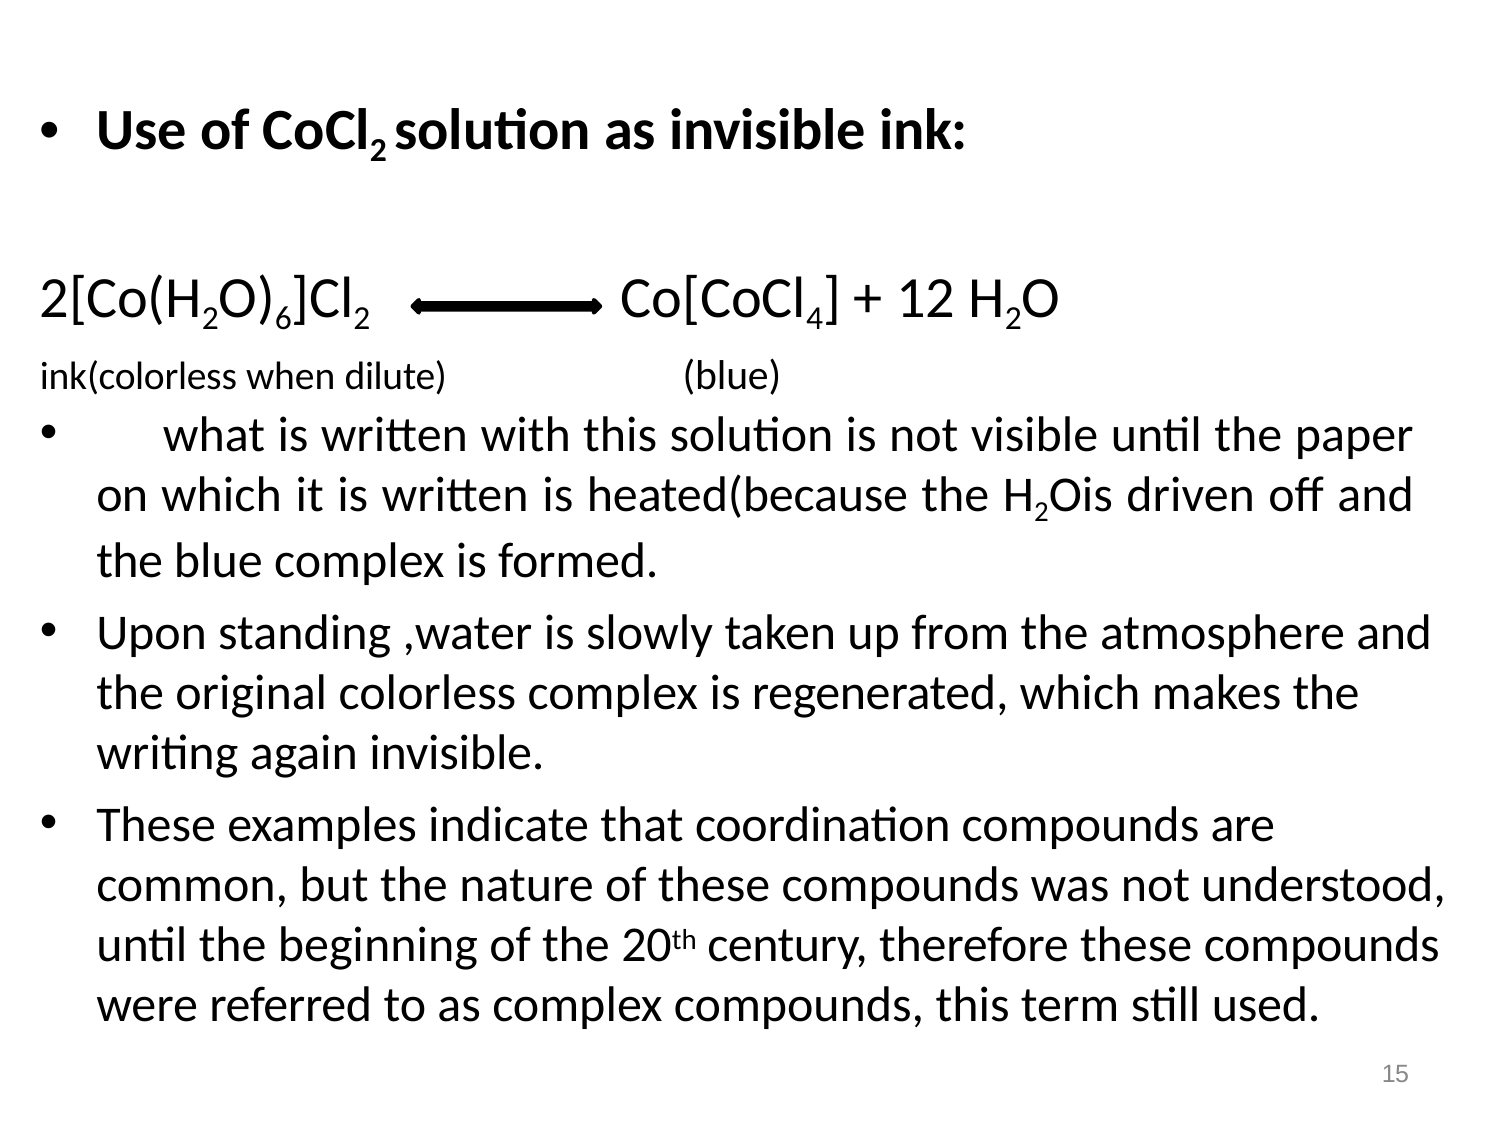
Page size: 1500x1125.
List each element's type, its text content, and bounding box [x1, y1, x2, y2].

text_box Co[CoCl4] + 12 H2O (blue) [614, 241, 1074, 398]
text_box 2[Co(H2O)6]Cl2 ink(colorless when dilute) [33, 237, 458, 398]
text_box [410, 297, 603, 315]
text_box what is written with this solution is not visible until the paper on which it is written is heated(because the H2Ois driven off and the blue complex is formed. Upon standing ,water is slowly taken up from the atmosphere and the original colorless complex is regenerated, which makes the writing again invisible. These examples indicate that coordination compounds are common, but the nature of these compounds was not understood, until the beginning of the 20th century, therefore these compounds were referred to as complex compounds, this term still used. [29, 399, 1465, 1032]
text_box Use of CoCl2 solution as invisible ink: [33, 89, 986, 169]
slide_number 15 [1379, 1057, 1419, 1125]
